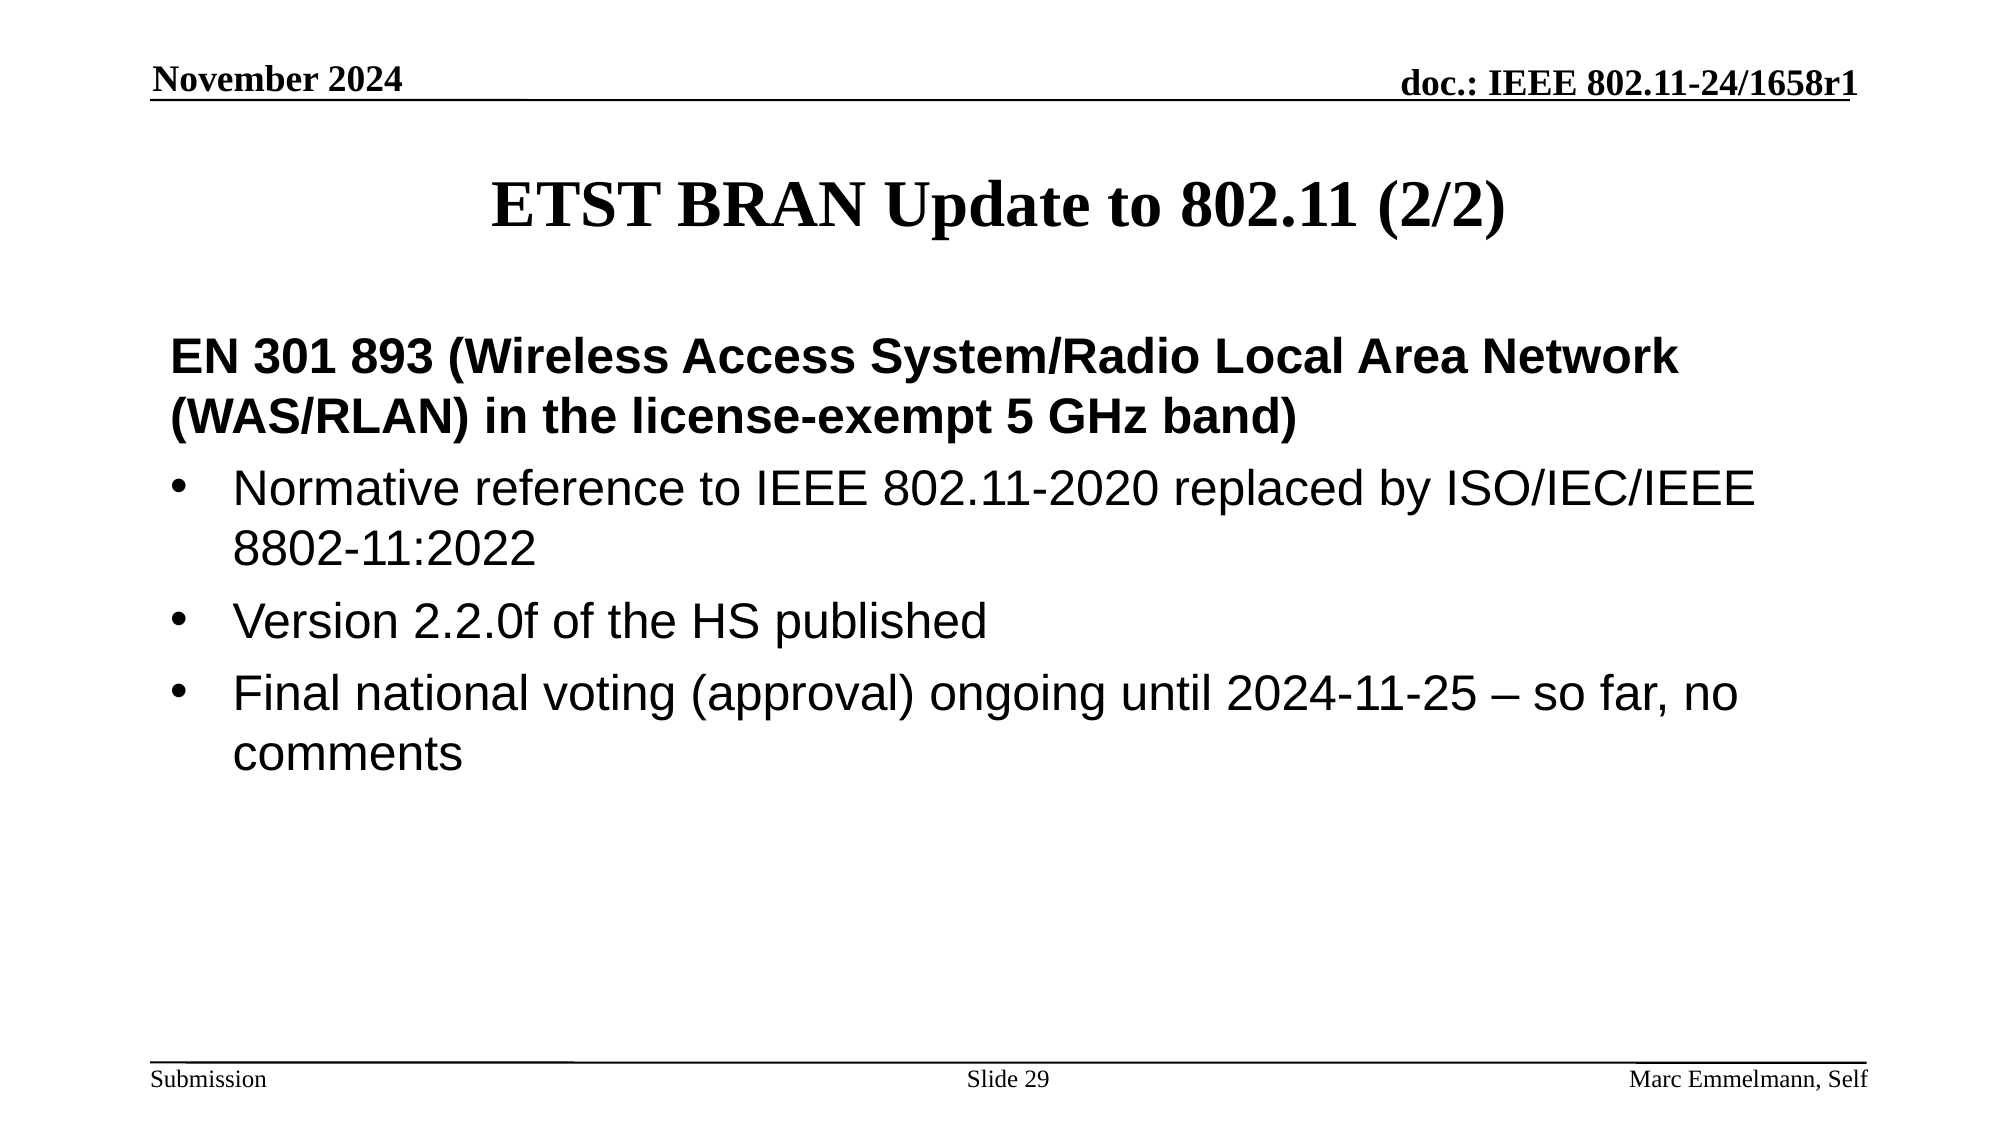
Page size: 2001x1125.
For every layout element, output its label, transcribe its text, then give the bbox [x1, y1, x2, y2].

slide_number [152, 54, 563, 100]
slide_number Slide 29 [950, 1061, 1067, 1123]
list EN 301 893 (Wireless Access System/Radio Local Area Network (WAS/RLAN) in the license-exempt 5 GHz band) Normative reference to IEEE 802.11-2020 replaced by ISO/IEC/IEEE 8802-11:2022 Version 2.2.0f of the HS published Final national voting (approval) ongoing until 2024‑11‑25 – so far, no comments [149, 312, 1850, 988]
footer Marc Emmelmann, Self [1171, 1061, 1869, 1093]
title ETST BRAN Update to 802.11 (2/2) [149, 112, 1850, 288]
